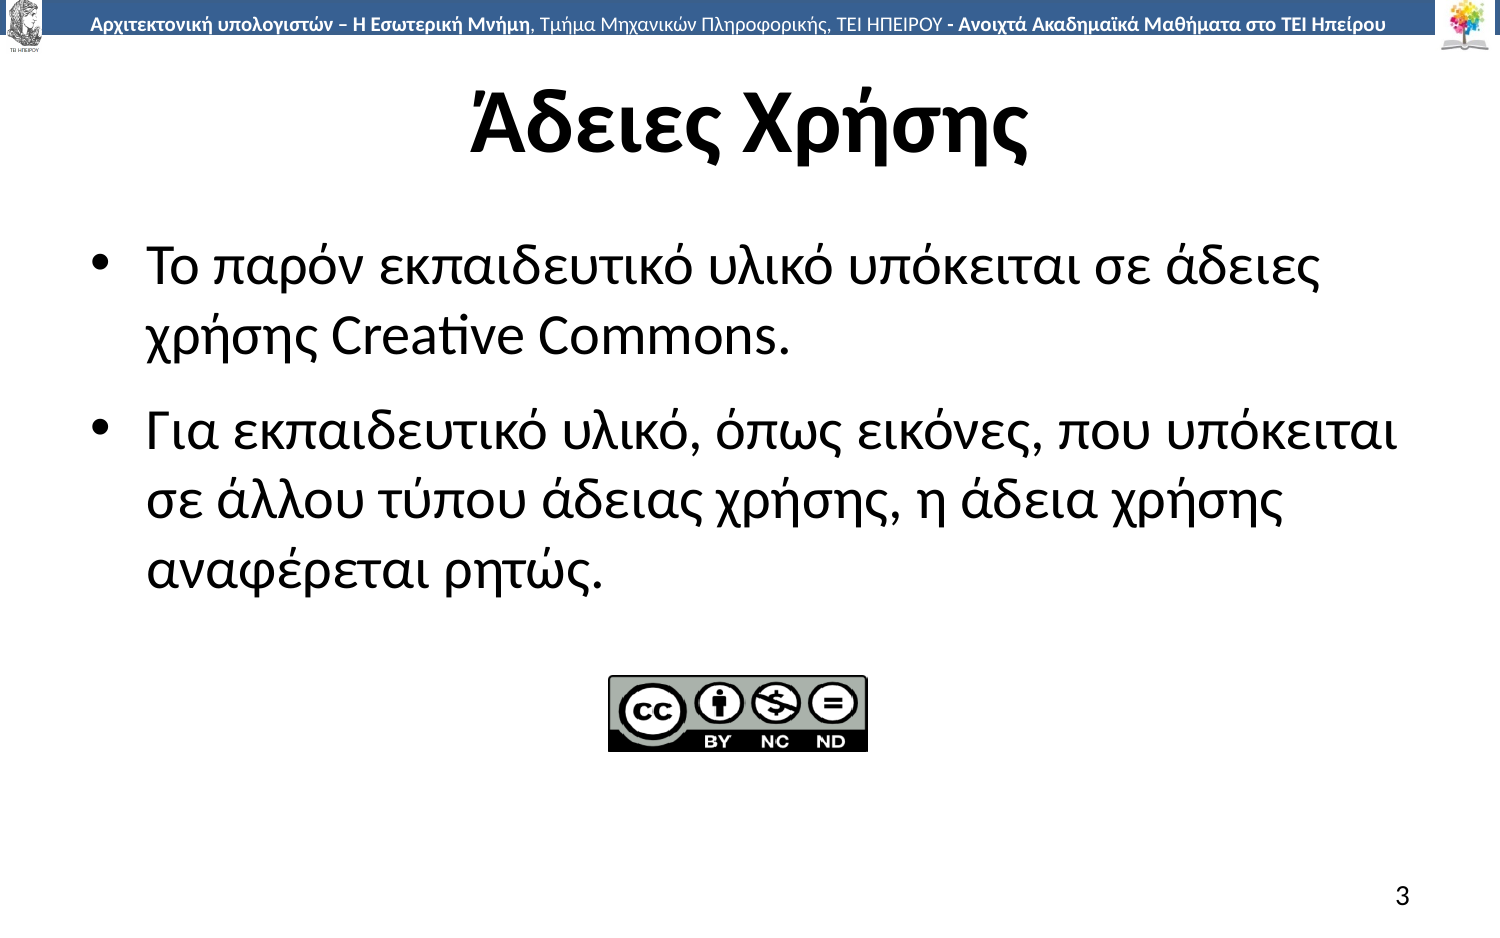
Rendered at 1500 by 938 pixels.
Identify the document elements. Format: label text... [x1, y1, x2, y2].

title Άδειες Χρήσης [75, 37, 1425, 194]
picture [607, 675, 868, 752]
list Το παρόν εκπαιδευτικό υλικό υπόκειται σε άδειες χρήσης Creative Commons. Για εκπαιδευτικό υλικό, όπως εικόνες, που υπόκειται σε άλλου τύπου άδειας χρήσης, η άδεια χρήσης αναφέρεται ρητώς. [75, 218, 1425, 838]
picture [1435, 0, 1495, 52]
picture [6, 0, 42, 54]
slide_number 3 [1074, 868, 1425, 919]
